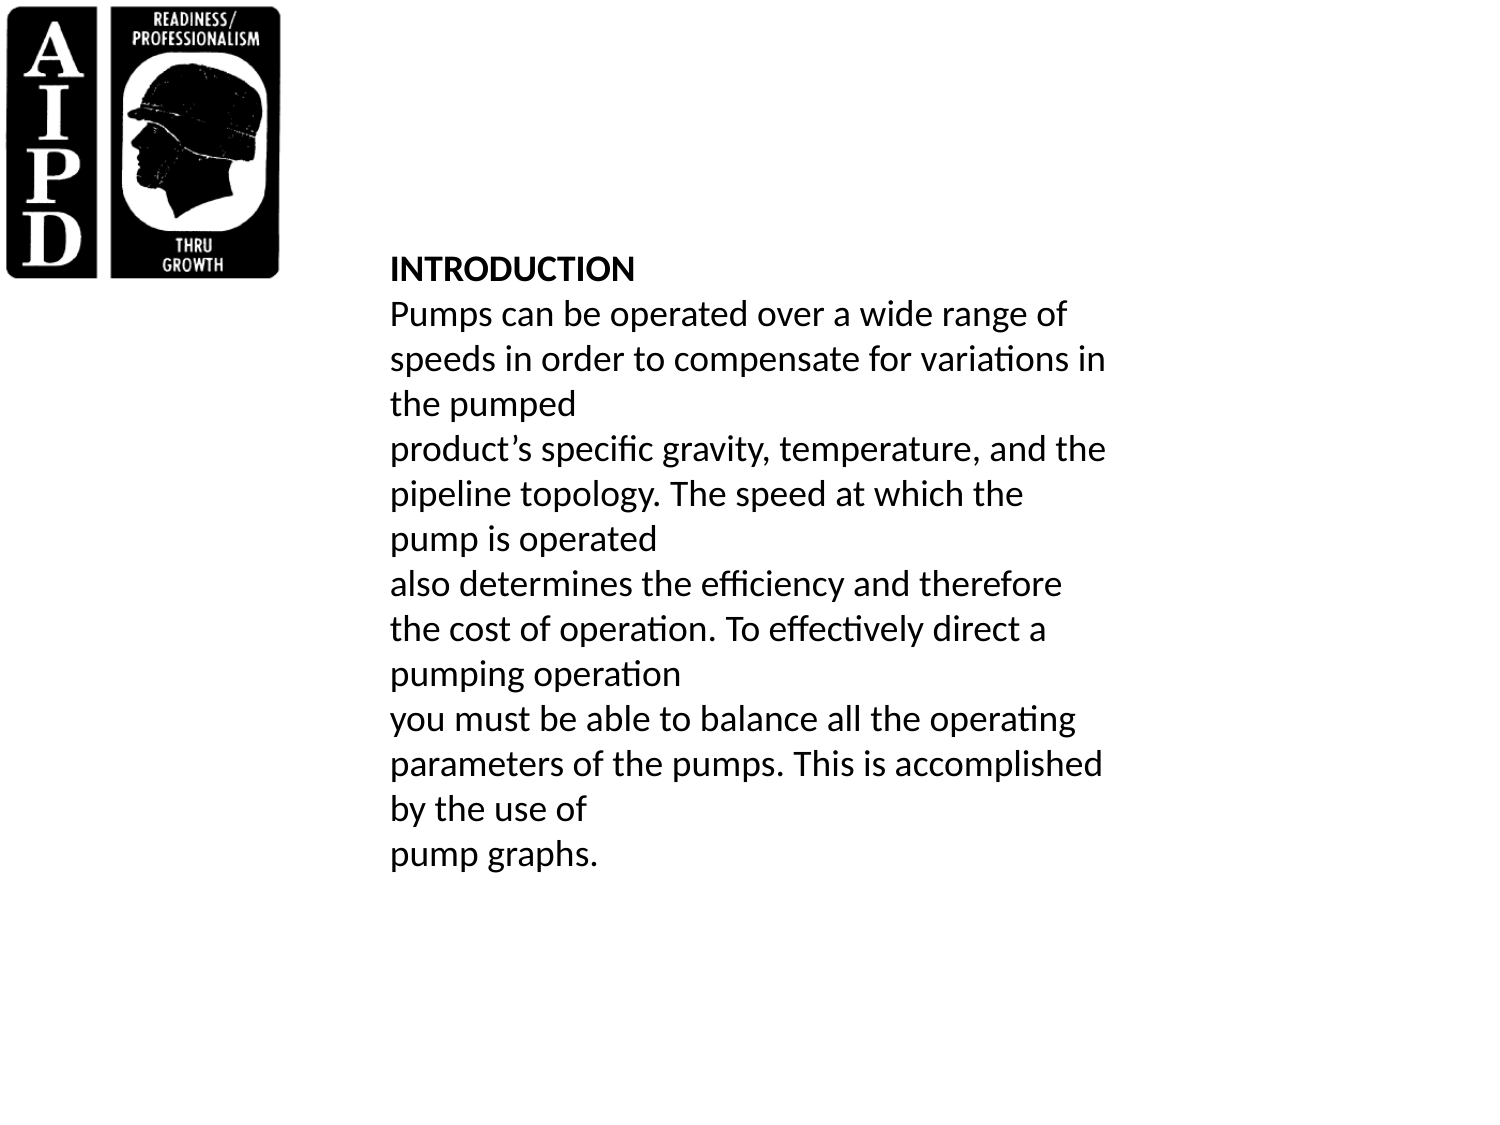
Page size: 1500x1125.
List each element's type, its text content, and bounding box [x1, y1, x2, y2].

picture [0, 0, 289, 288]
text_box INTRODUCTION Pumps can be operated over a wide range of speeds in order to compensate for variations in the pumped product’s specific gravity, temperature, and the pipeline topology. The speed at which the pump is operated also determines the efficiency and therefore the cost of operation. To effectively direct a pumping operation you must be able to balance all the operating parameters of the pumps. This is accomplished by the use of pump graphs. [374, 236, 1125, 882]
